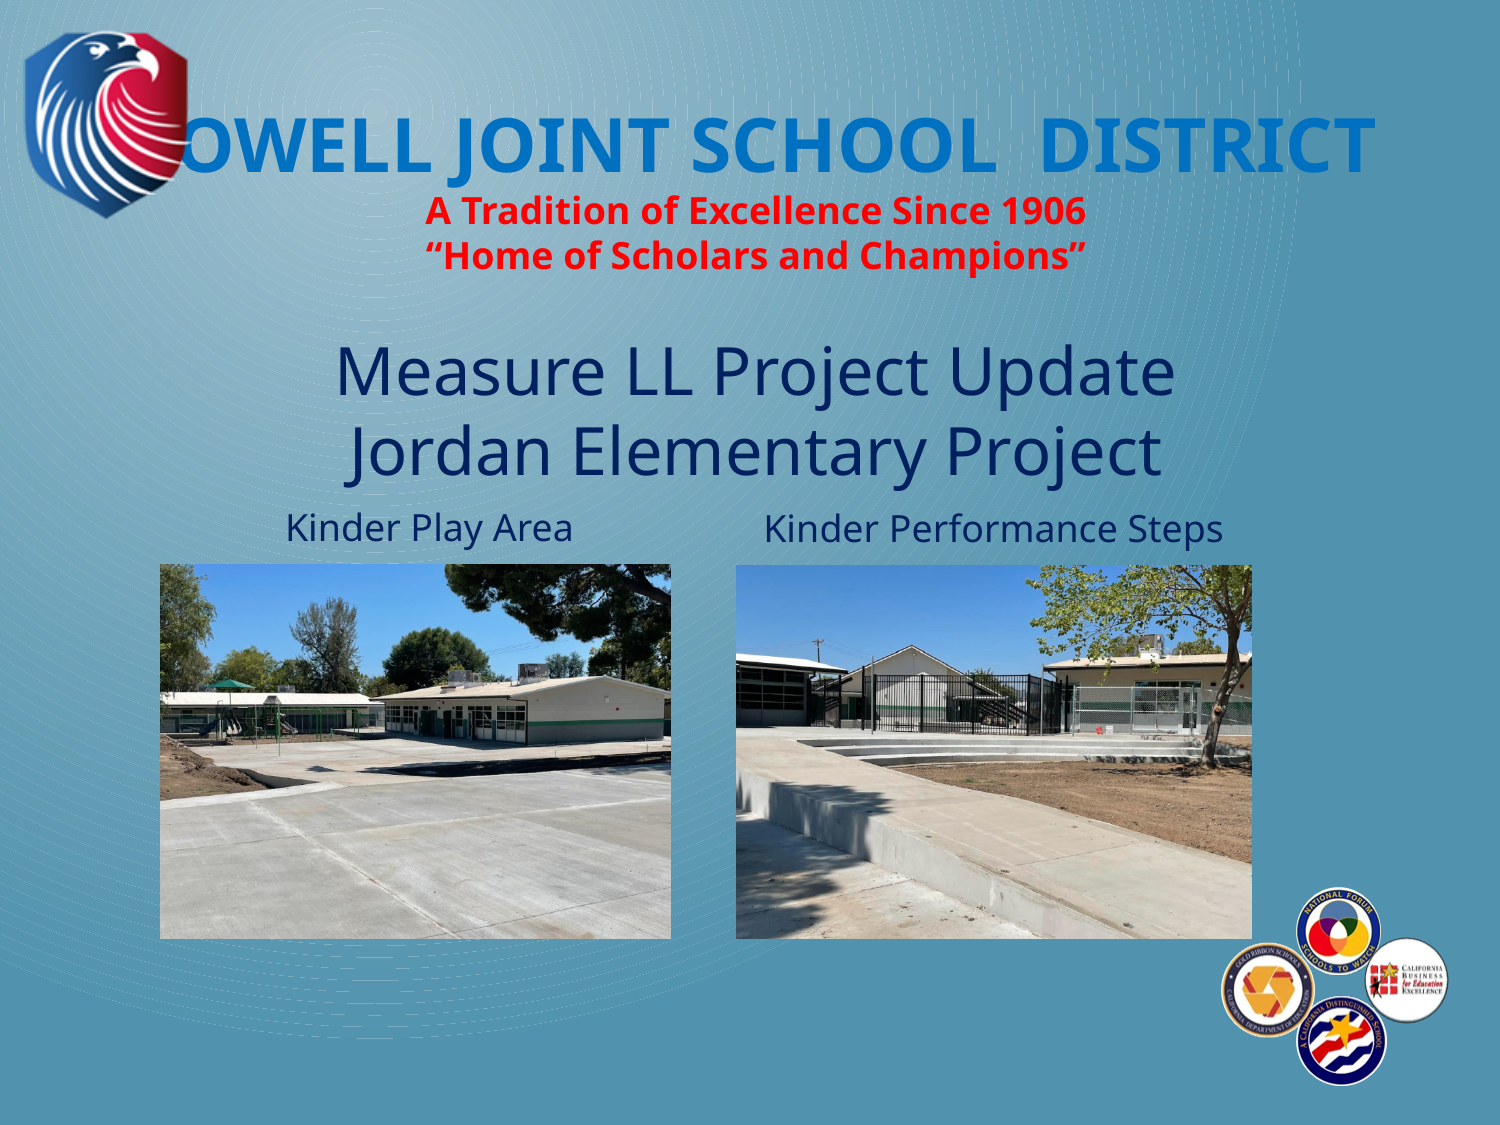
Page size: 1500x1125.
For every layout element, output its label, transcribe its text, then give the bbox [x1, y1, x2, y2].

picture [736, 565, 1451, 1086]
picture [12, 19, 201, 229]
text_box LOWELL JOINT SCHOOL DISTRICT A Tradition of Excellence Since 1906 “Home of Scholars and Champions” [62, 89, 1450, 285]
text_box Kinder Play Area [224, 496, 635, 557]
text_box Kinder Performance Steps [736, 497, 1252, 557]
picture [159, 564, 672, 939]
text_box Measure LL Project Update Jordan Elementary Project [124, 241, 1388, 497]
